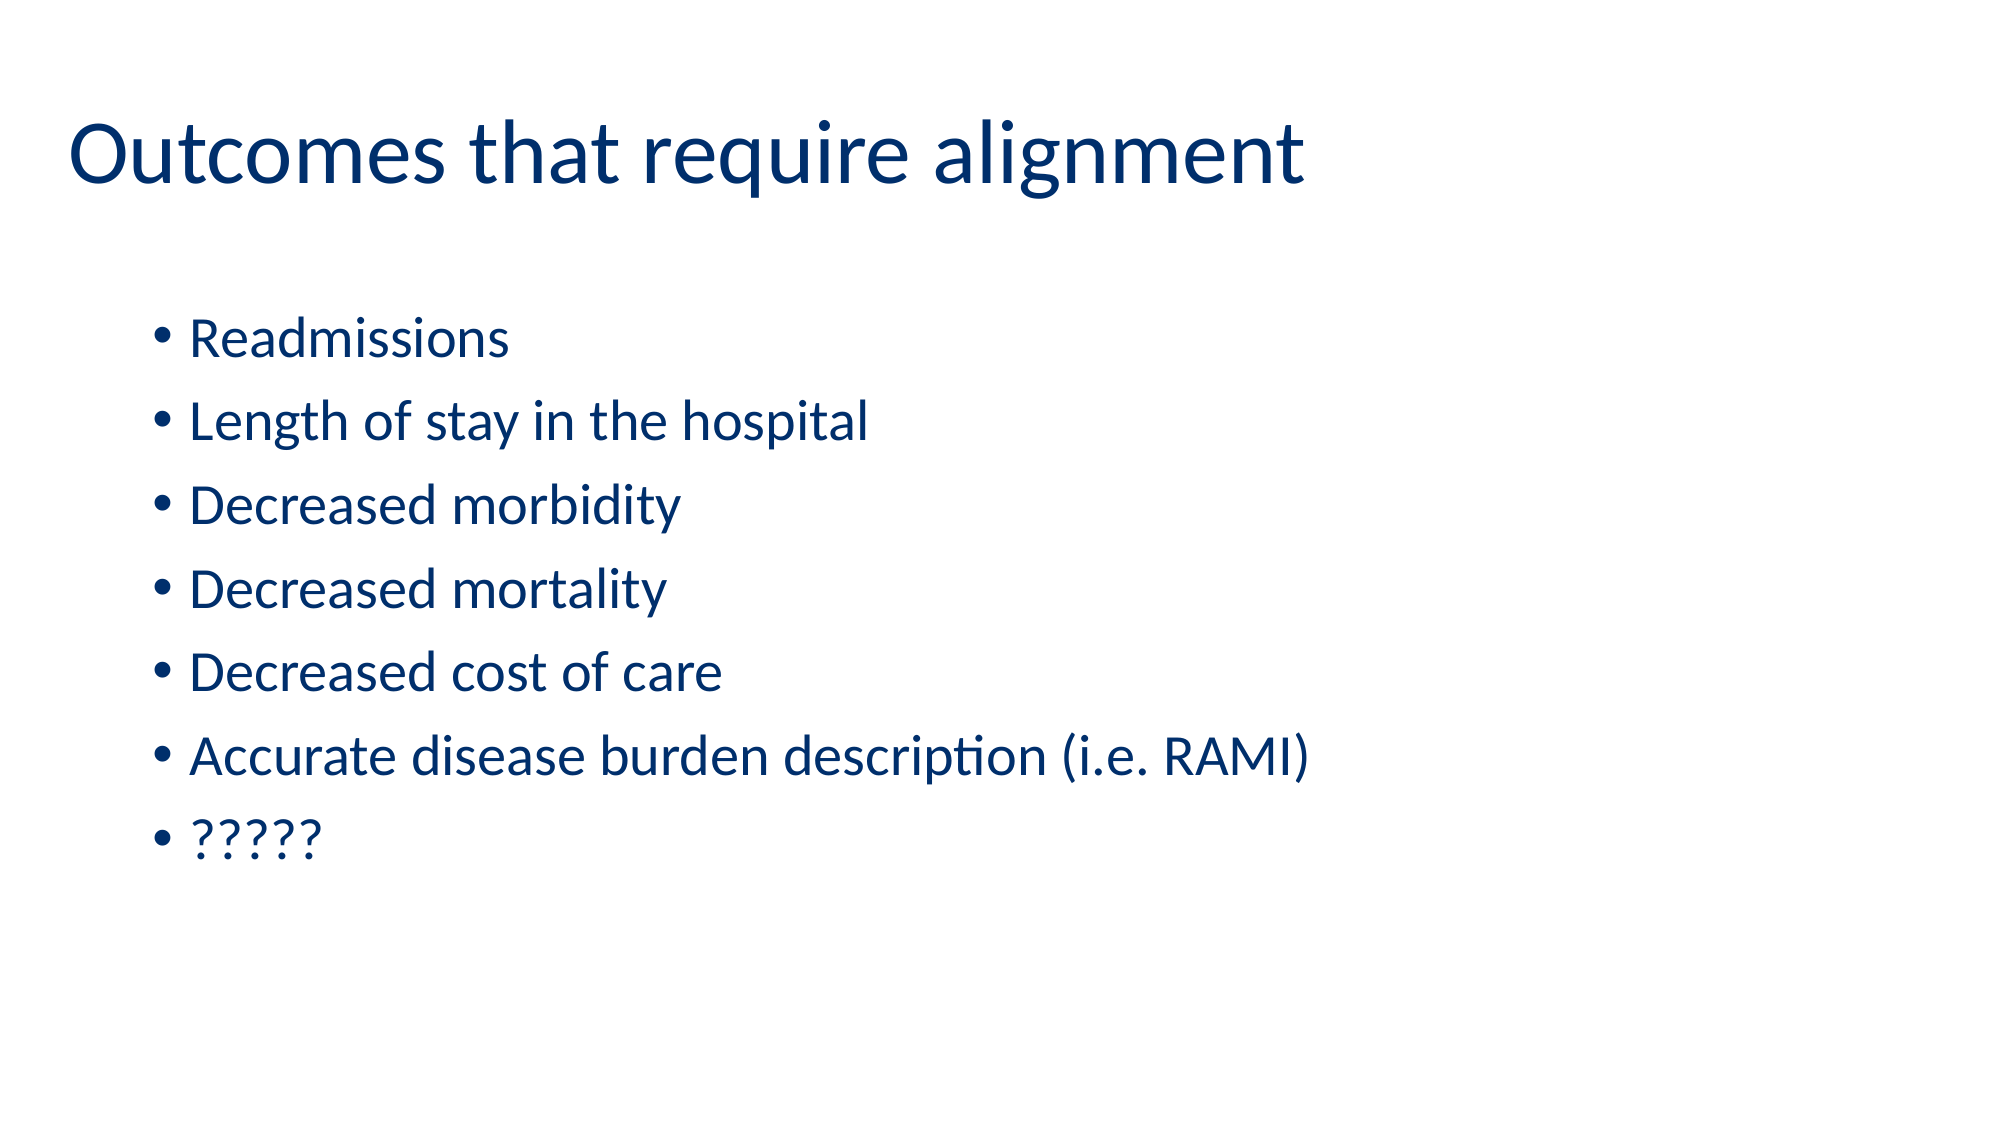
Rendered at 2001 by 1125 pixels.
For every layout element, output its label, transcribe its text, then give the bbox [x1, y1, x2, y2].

list Readmissions Length of stay in the hospital Decreased morbidity Decreased mortality Decreased cost of care Accurate disease burden description (i.e. RAMI) ????? [137, 299, 1863, 1014]
title Outcomes that require alignment [68, 57, 1794, 250]
